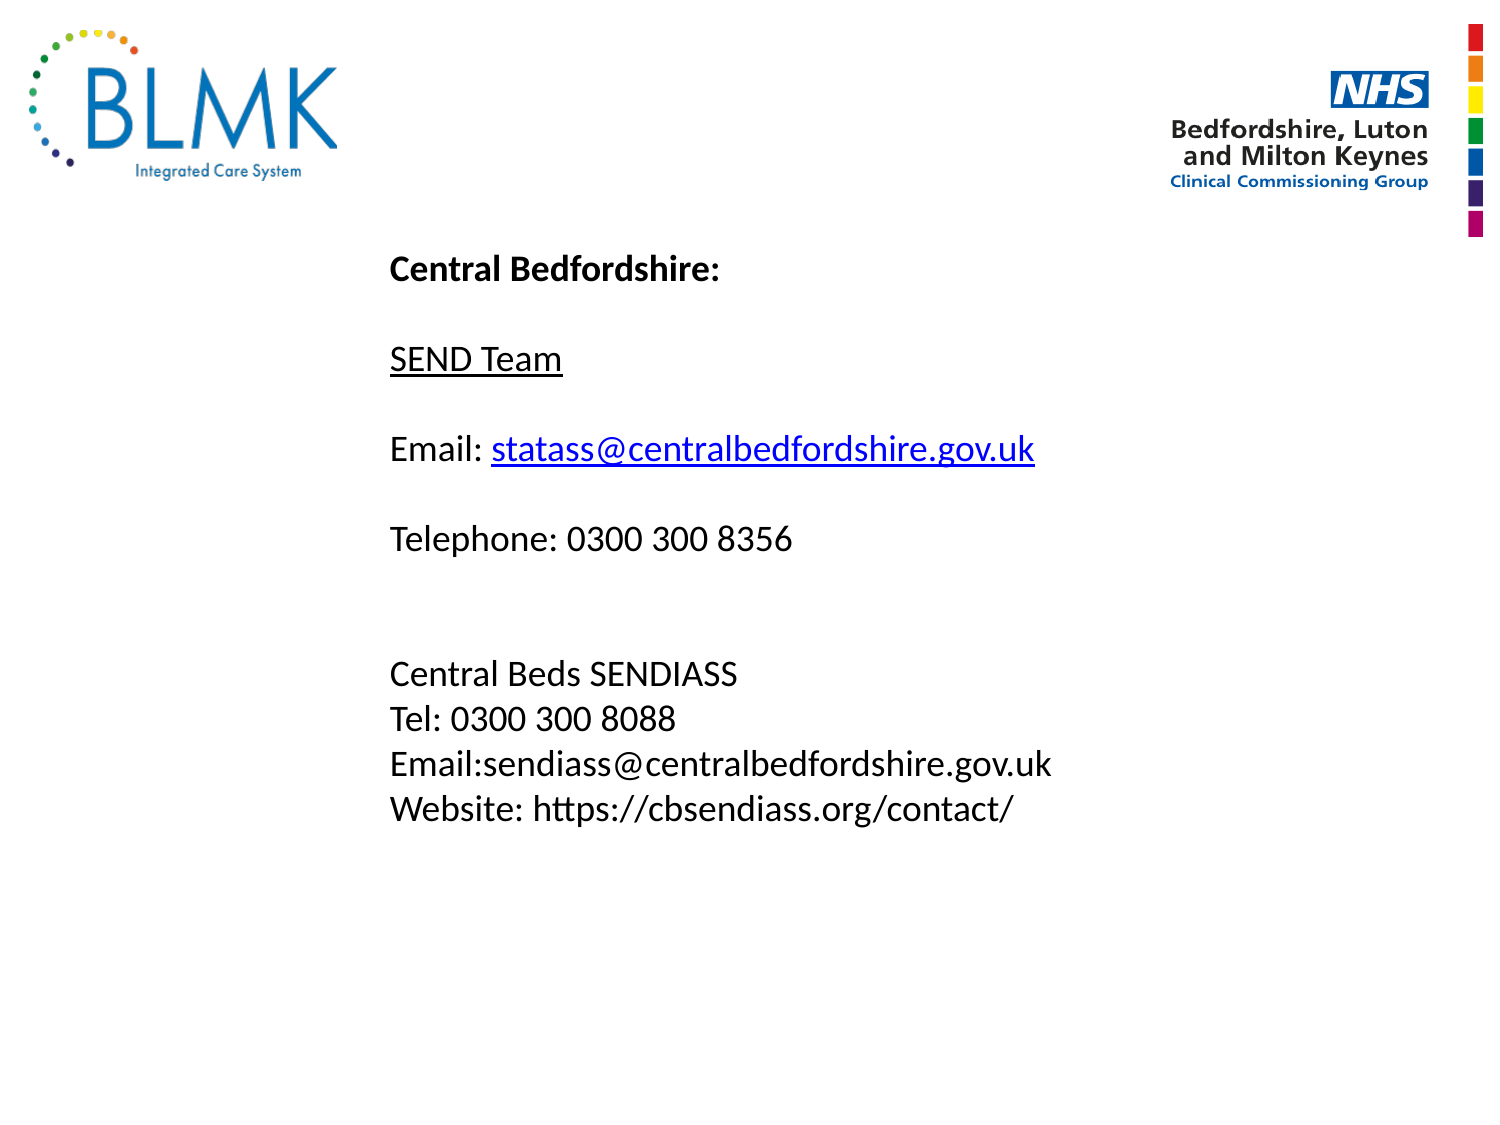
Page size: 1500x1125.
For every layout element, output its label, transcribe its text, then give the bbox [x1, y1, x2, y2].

picture [1056, 23, 1483, 237]
picture [29, 30, 337, 191]
text_box Central Bedfordshire: SEND Team Email: statass@centralbedfordshire.gov.uk Telephone: 0300 300 8356 Central Beds SENDIASS Tel: 0300 300 8088 Email:sendiass@centralbedfordshire.gov.uk Website: https://cbsendiass.org/contact/ [374, 236, 1125, 882]
